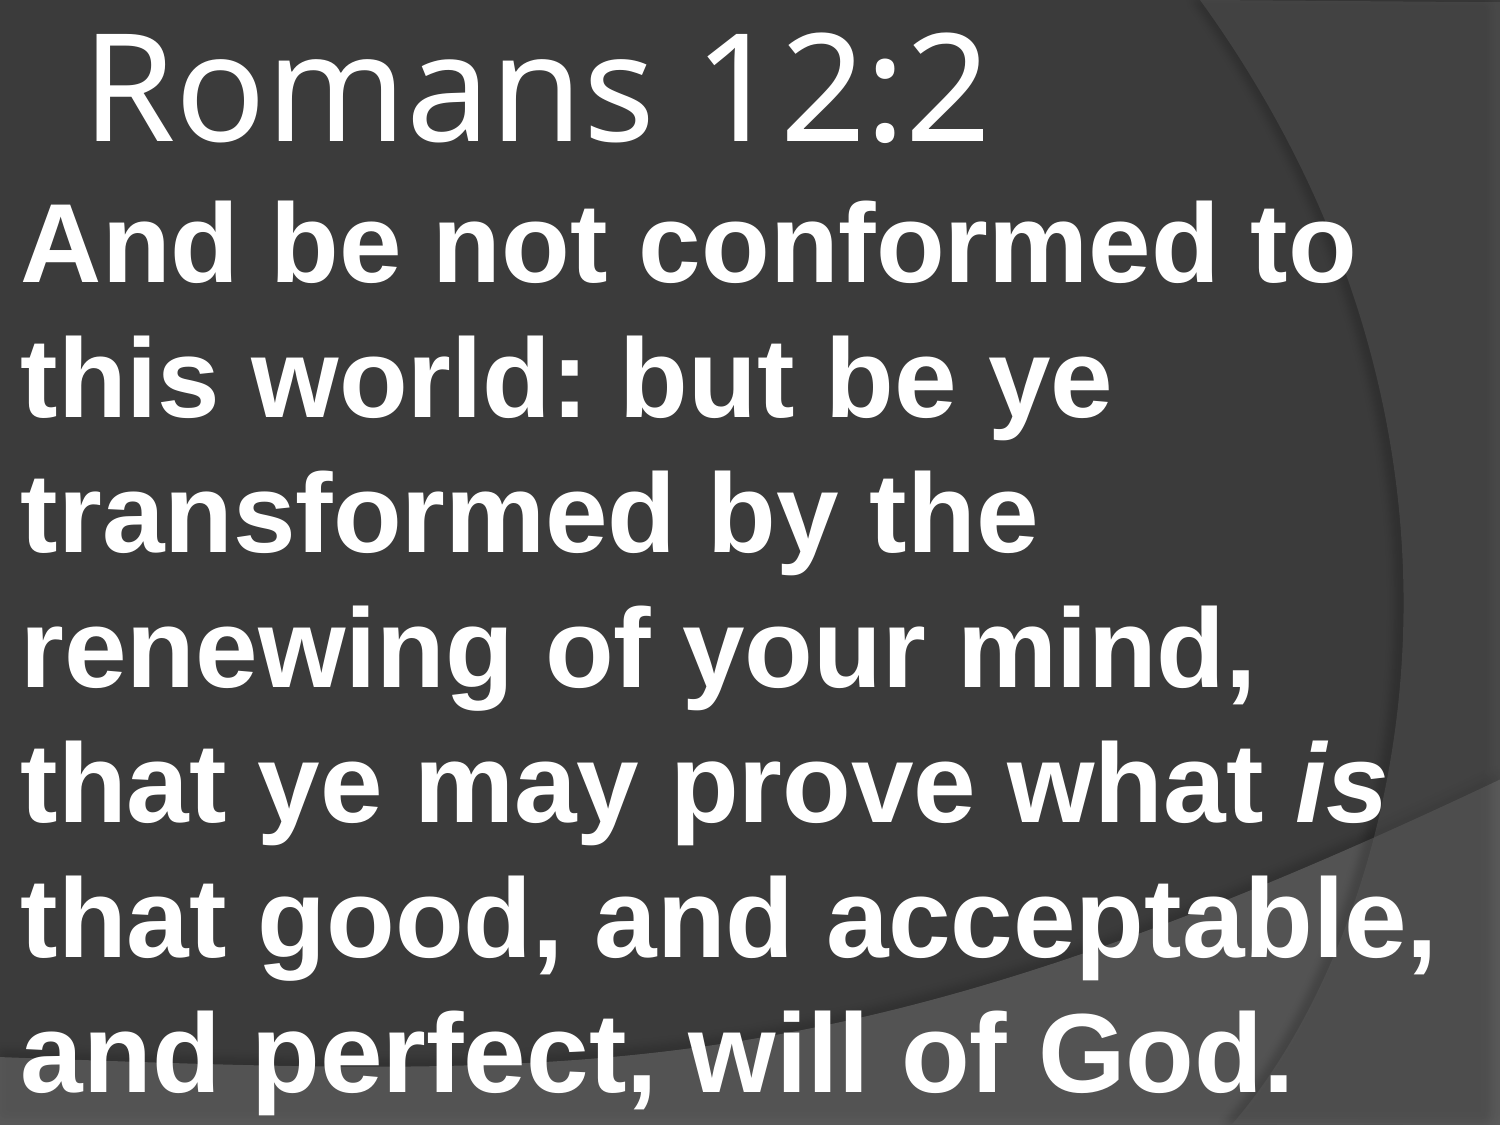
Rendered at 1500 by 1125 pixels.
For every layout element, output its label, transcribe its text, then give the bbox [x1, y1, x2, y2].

title Romans 12:2 [75, 0, 1300, 162]
list And be not conformed to this world: but be ye transformed by the renewing of your mind, that ye may prove what is that good, and acceptable, and perfect, will of God. [0, 162, 1475, 1088]
